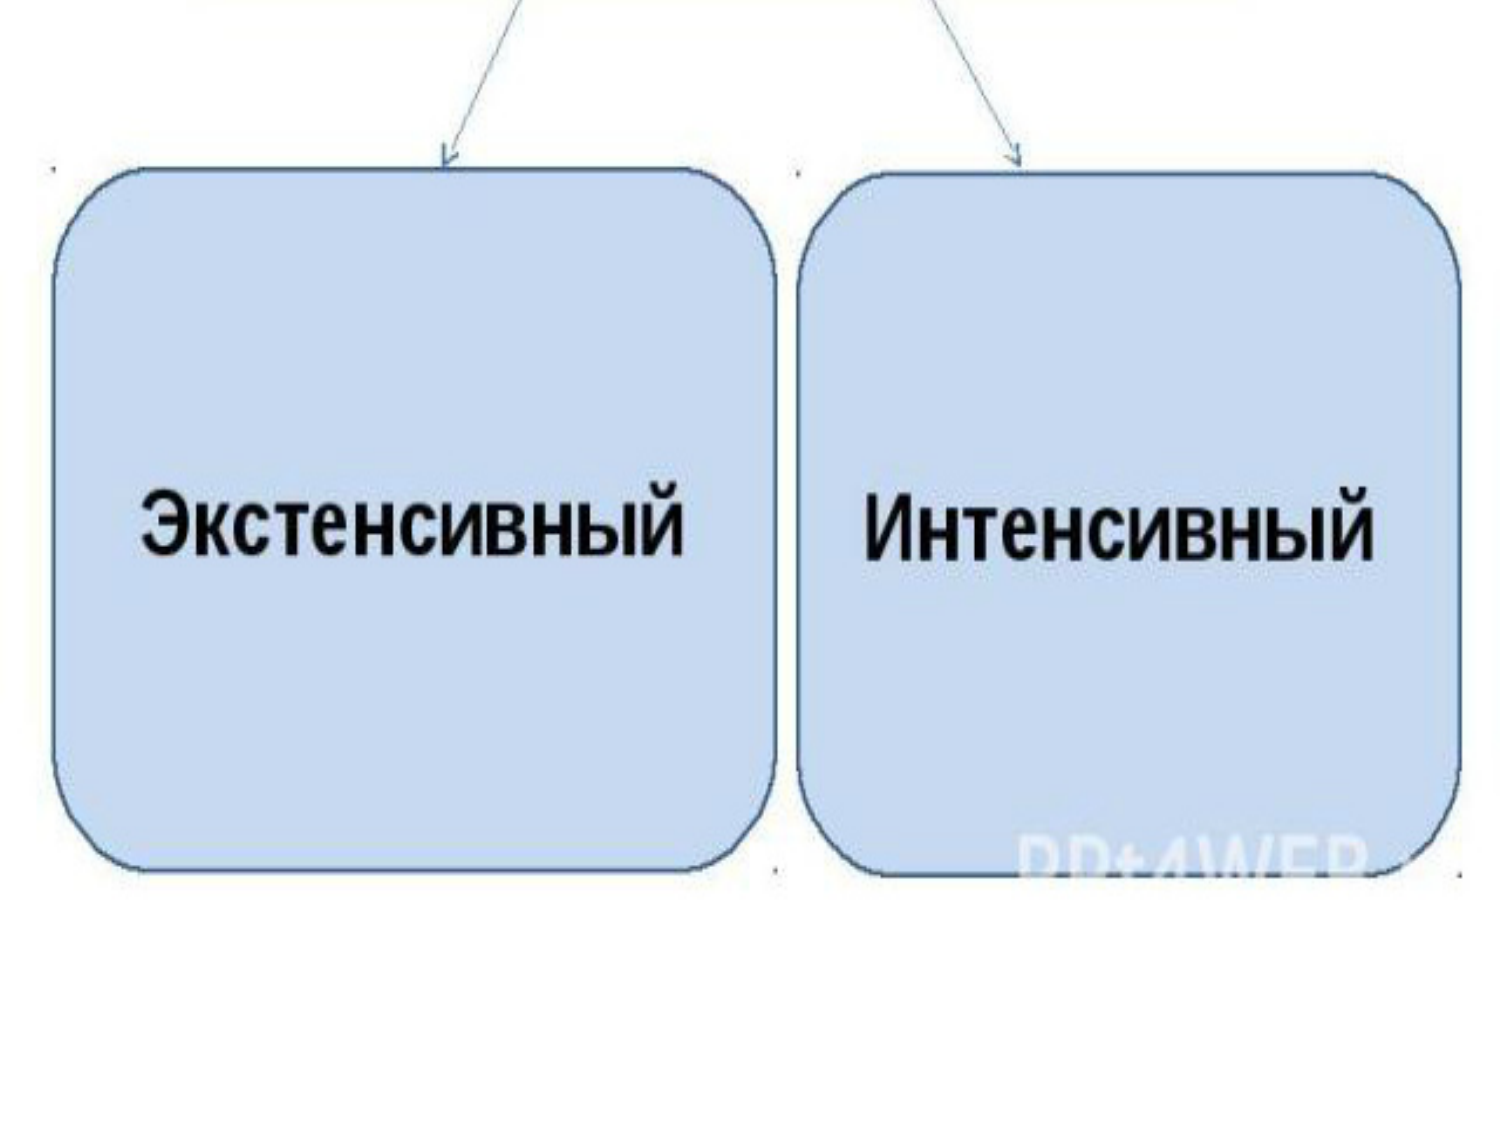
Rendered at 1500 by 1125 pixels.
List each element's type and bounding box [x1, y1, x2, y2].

picture [0, 0, 1500, 938]
